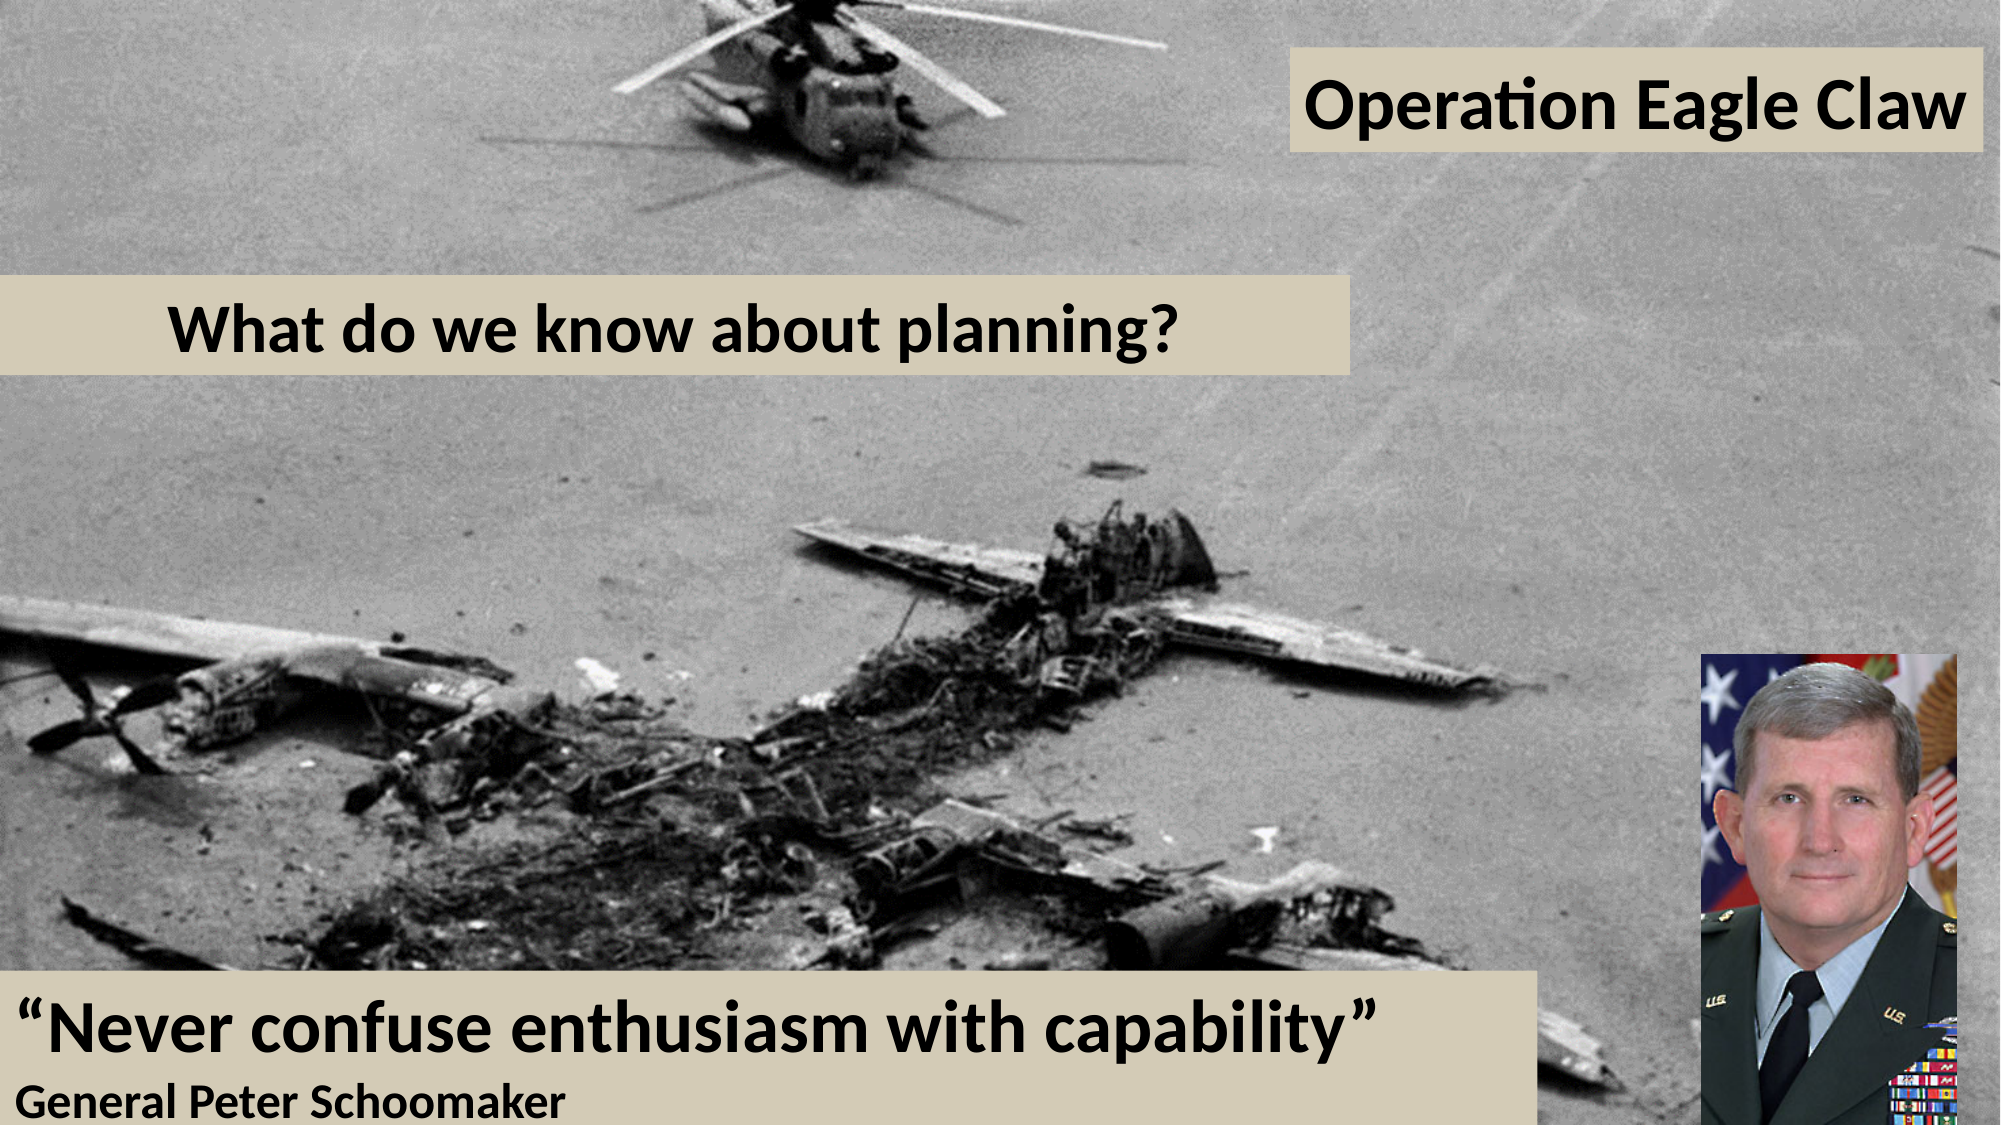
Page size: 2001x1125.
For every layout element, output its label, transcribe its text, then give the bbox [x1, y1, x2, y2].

text_box Operation Eagle Claw [1290, 47, 1984, 153]
text_box “Never confuse enthusiasm with capability” General Peter Schoomaker [0, 970, 1538, 1125]
text_box What do we know about planning? [0, 275, 1350, 376]
picture [0, 0, 2001, 1125]
